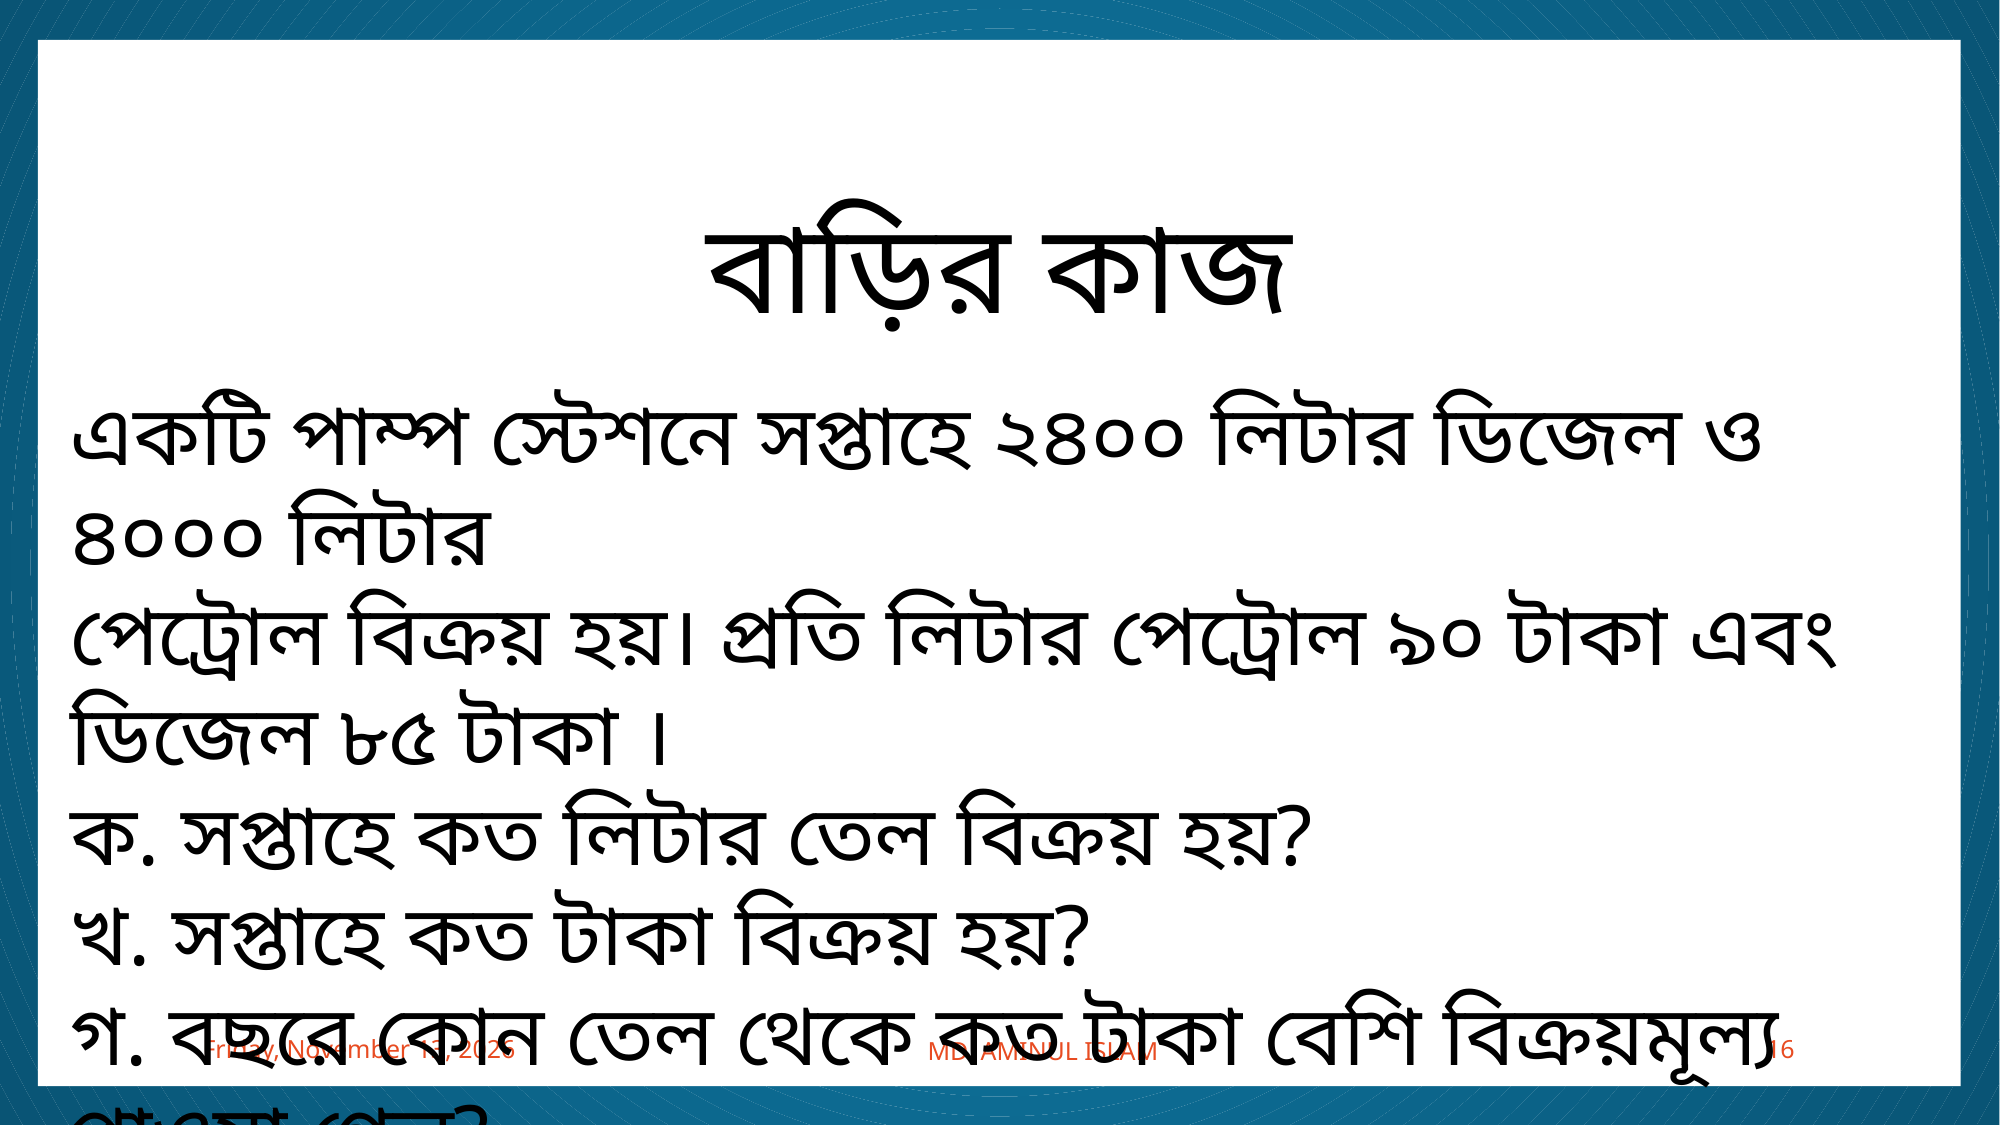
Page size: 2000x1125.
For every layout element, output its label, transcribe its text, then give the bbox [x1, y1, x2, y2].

text_box বাড়ির কাজ [49, 181, 1950, 347]
text_box একটি পাম্প স্টেশনে সপ্তাহে ২৪০০ লিটার ডিজেল ও ৪০০০ লিটার পেট্রোল বিক্রয় হয়। প্রতি লিটার পেট্রোল ৯০ টাকা এবং ডিজেল ৮৫ টাকা । ক. সপ্তাহে কত লিটার তেল বিক্রয় হয়? খ. সপ্তাহে কত টাকা বিক্রয় হয়? গ. বছরে কোন তেল থেকে কত টাকা বেশি বিক্রয়মূল্য পাওয়া গেল? [55, 374, 1956, 1125]
